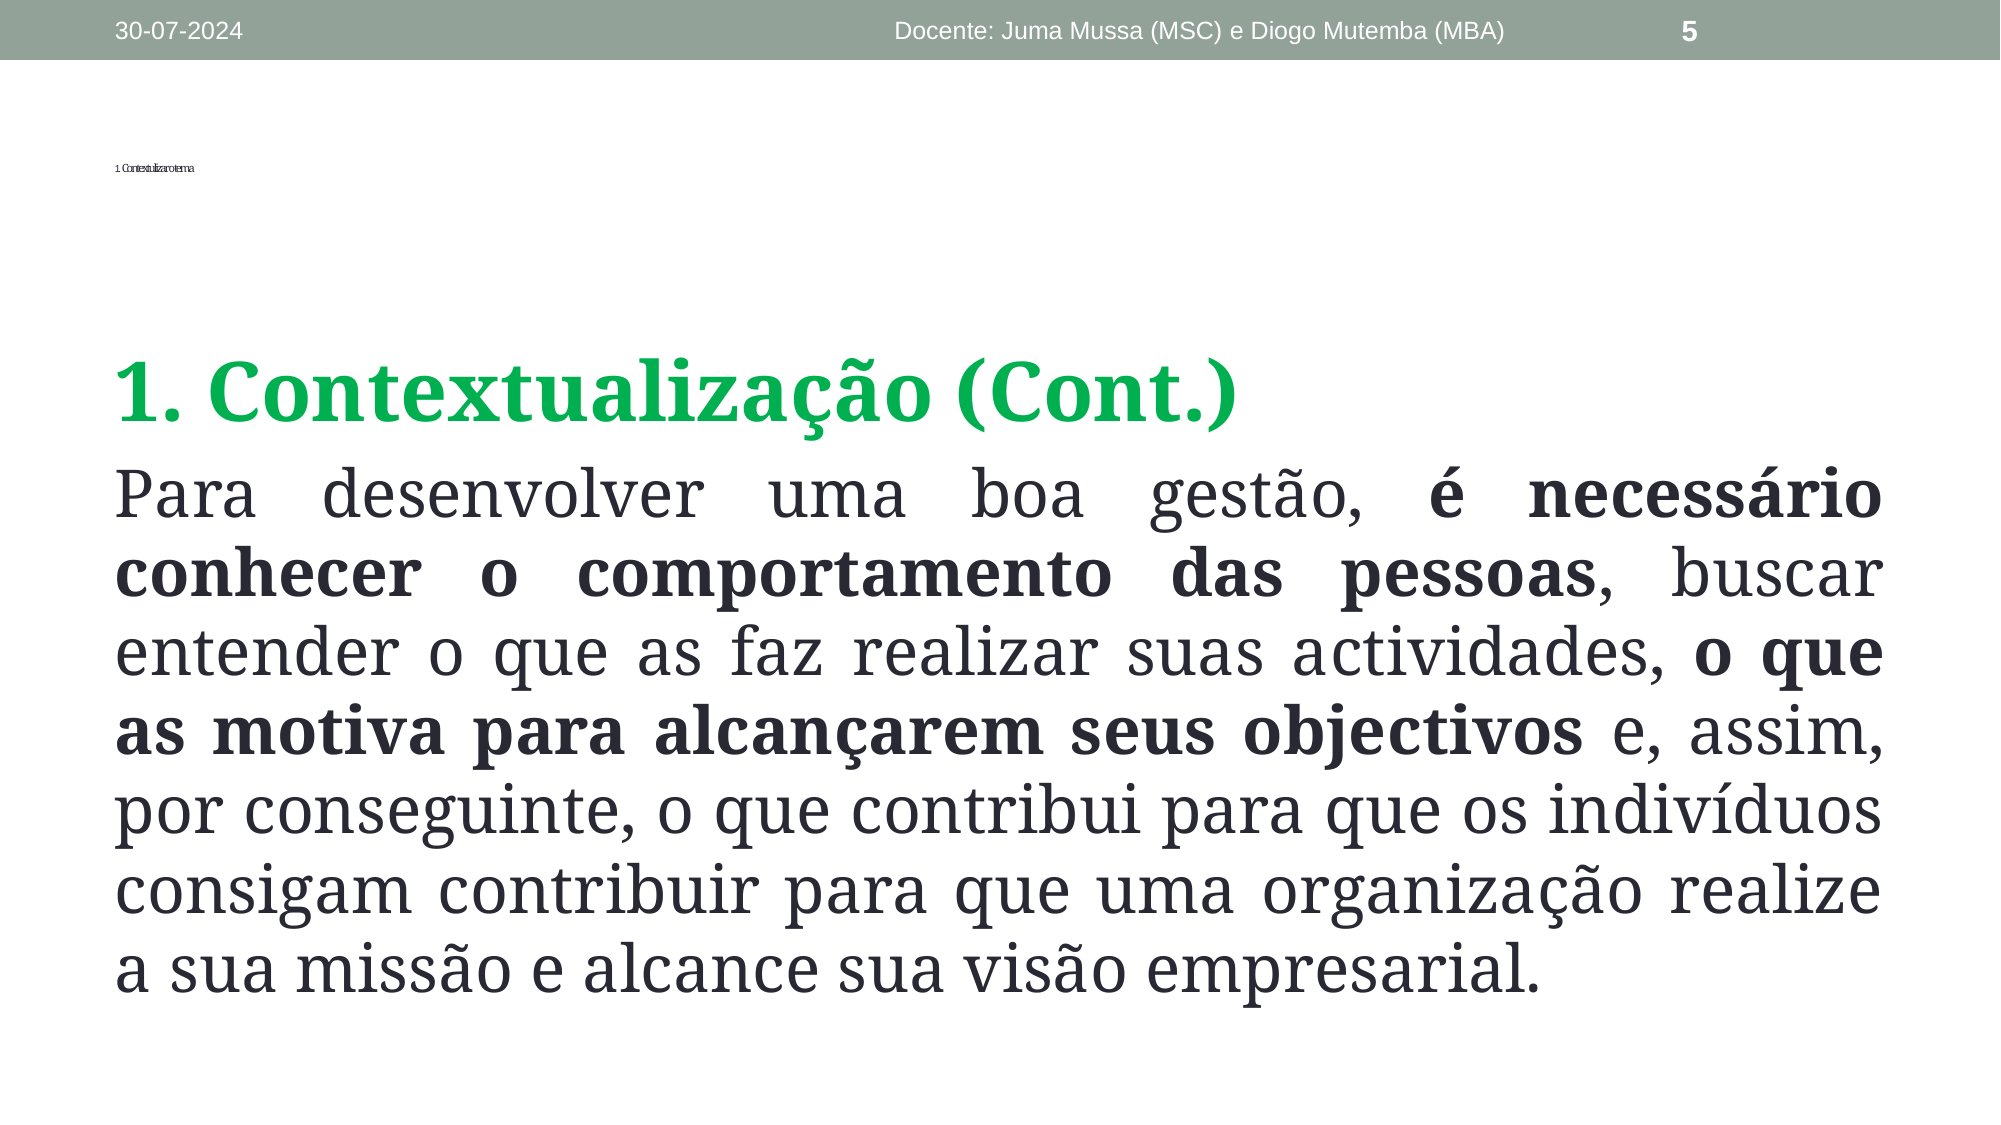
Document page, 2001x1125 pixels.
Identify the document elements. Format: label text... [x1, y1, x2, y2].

title 1. Contextulizar o tema [99, 87, 1900, 250]
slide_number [99, 3, 734, 57]
list 1. Contextualização (Cont.) Para desenvolver uma boa gestão, é necessário conhecer o comportamento das pessoas, buscar entender o que as faz realizar suas actividades, o que as motiva para alcançarem seus objectivos e, assim, por conseguinte, o que contribui para que os indivíduos consigam contribuir para que uma organização realize a sua missão e alcance sua visão empresarial. [99, 262, 1900, 1063]
footer Docente: Juma Mussa (MSC) e Diogo Mutemba (MBA) [750, 3, 1650, 57]
slide_number 5 [1666, 3, 1900, 57]
